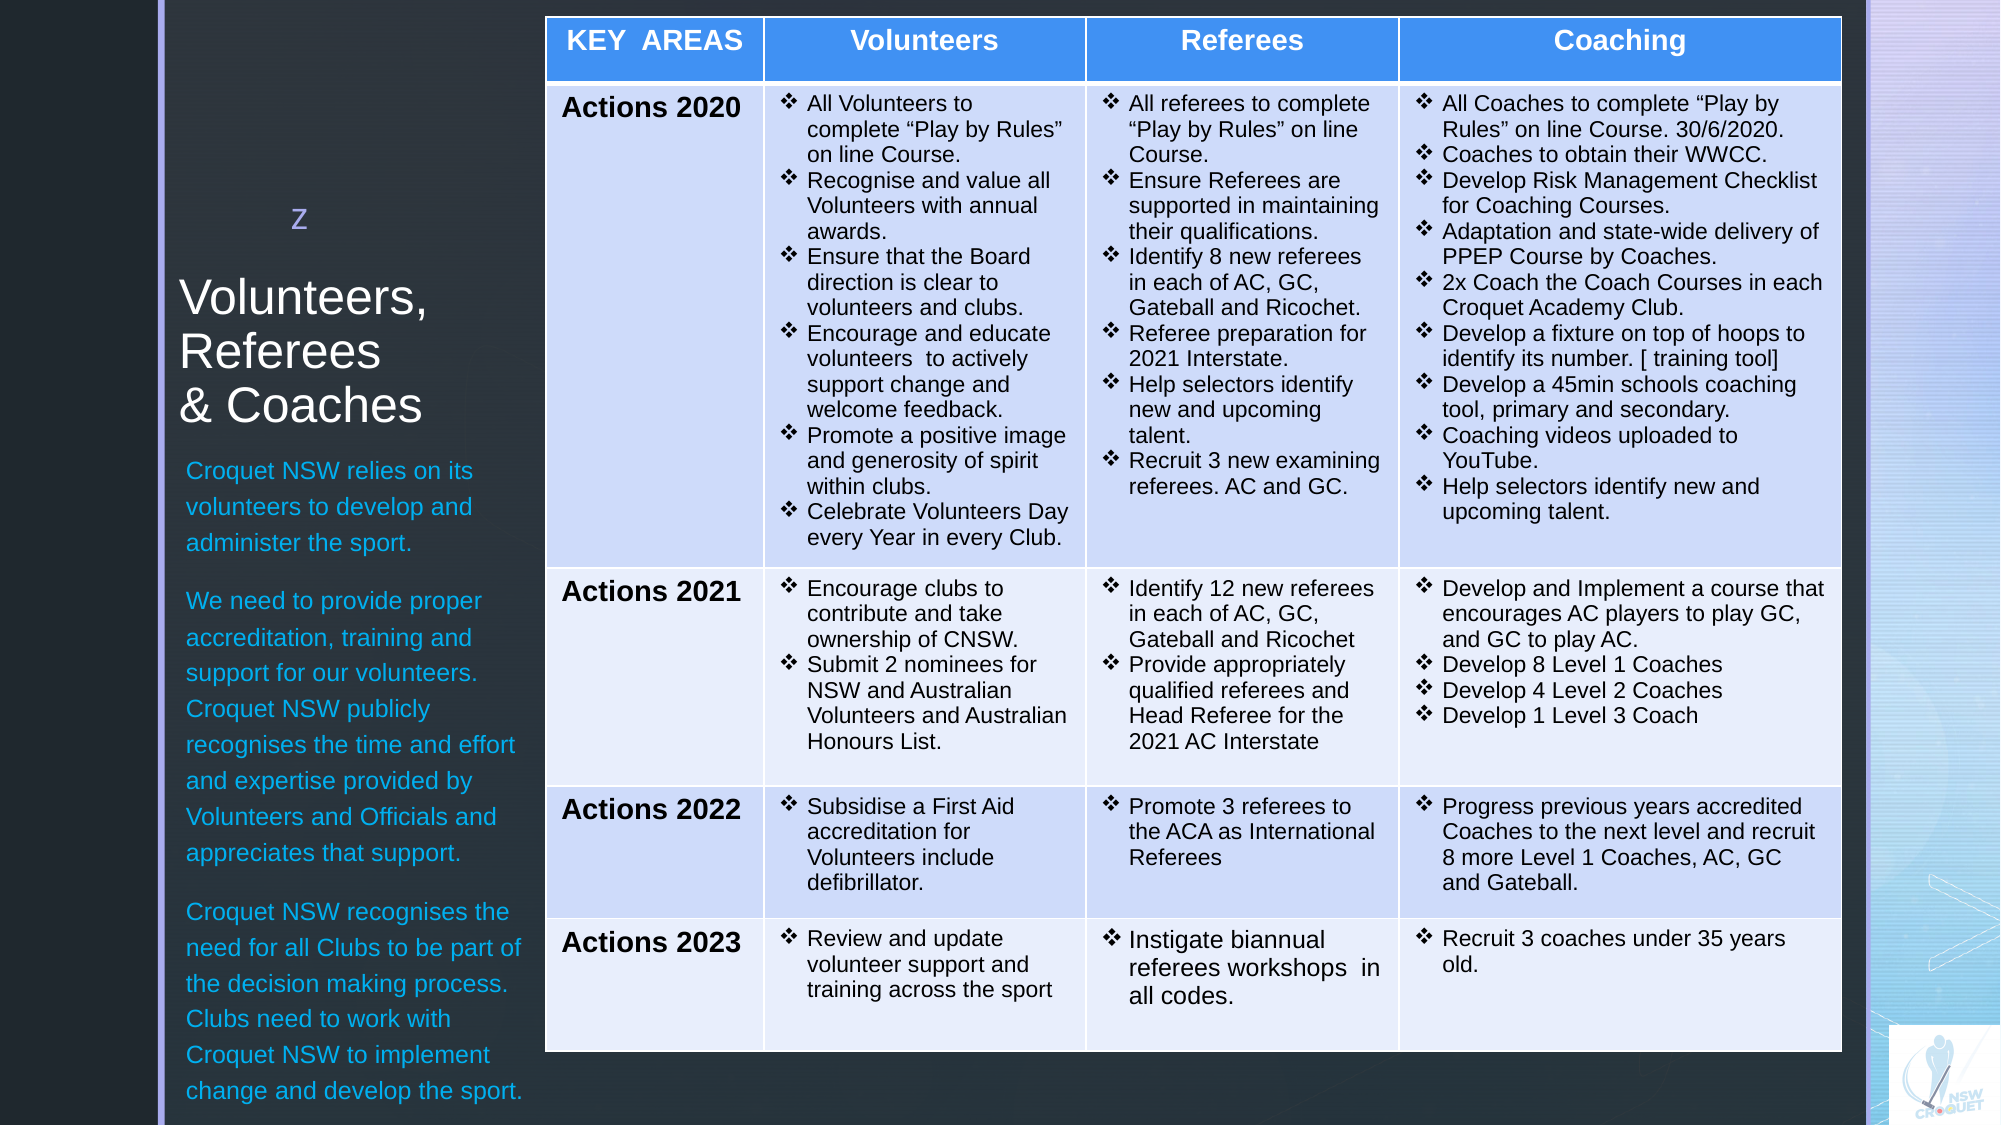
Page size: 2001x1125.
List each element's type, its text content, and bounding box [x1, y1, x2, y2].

table_header Coaching [1400, 18, 1841, 81]
table_cell Actions 2022 [547, 787, 763, 918]
table_cell Identify 12 new referees in each of AC, GC, Gateball and Ricochet Provide appropriately qualified referees and Head Referee for the 2021 AC Interstate [1087, 569, 1398, 785]
table_cell Promote 3 referees to the ACA as International Referees [1087, 787, 1398, 918]
list Croquet NSW relies on its volunteers to develop and administer the sport. We need to provide proper accreditation, training and support for our volunteers. Croquet NSW publicly recognises the time and effort and expertise provided by Volunteers and Officials and appreciates that support. Croquet NSW recognises the need for all Clubs to be part of the decision making process. Clubs need to work with Croquet NSW to implement change and develop the sport. [170, 440, 540, 994]
table_cell All Coaches to complete “Play by Rules” on line Course. 30/6/2020. Coaches to obtain their WWCC. Develop Risk Management Checklist for Coaching Courses. Adaptation and state-wide delivery of PPEP Course by Coaches. 2x Coach the Coach Courses in each Croquet Academy Club. Develop a fixture on top of hoops to identify its number. [ training tool] Develop a 45min schools coaching tool, primary and secondary. Coaching videos uploaded to YouTube. Help selectors identify new and upcoming talent. [1400, 86, 1841, 567]
table_cell Review and update volunteer support and training across the sport [765, 919, 1085, 1050]
table_cell Subsidise a First Aid accreditation for Volunteers include defibrillator. [765, 787, 1085, 918]
table_cell Recruit 3 coaches under 35 years old. [1400, 919, 1841, 1050]
table_cell Progress previous years accredited Coaches to the next level and recruit 8 more Level 1 Coaches, AC, GC and Gateball. [1400, 787, 1841, 918]
table_cell Encourage clubs to contribute and take ownership of CNSW. Submit 2 nominees for NSW and Australian Volunteers and Australian Honours List. [765, 569, 1085, 785]
table_header Volunteers [765, 18, 1085, 81]
table_cell Develop and Implement a course that encourages AC players to play GC, and GC to play AC. Develop 8 Level 1 Coaches Develop 4 Level 2 Coaches Develop 1 Level 3 Coach [1400, 569, 1841, 785]
title Volunteers, Referees & Coaches [163, 128, 545, 441]
table_header Referees [1087, 18, 1398, 81]
table_cell Actions 2020 [547, 86, 763, 567]
picture [1871, 0, 2001, 1125]
table_cell Actions 2021 [547, 569, 763, 785]
table_header KEY AREAS [547, 18, 763, 81]
table_cell All Volunteers to complete “Play by Rules” on line Course. Recognise and value all Volunteers with annual awards. Ensure that the Board direction is clear to volunteers and clubs. Encourage and educate volunteers to actively support change and welcome feedback. Promote a positive image and generosity of spirit within clubs. Celebrate Volunteers Day every Year in every Club. [765, 86, 1085, 567]
table_cell All referees to complete “Play by Rules” on line Course. Ensure Referees are supported in maintaining their qualifications. Identify 8 new referees in each of AC, GC, Gateball and Ricochet. Referee preparation for 2021 Interstate. Help selectors identify new and upcoming talent. Recruit 3 new examining referees. AC and GC. [1087, 86, 1398, 567]
table_cell Instigate biannual referees workshops in all codes. [1087, 919, 1398, 1050]
table_cell Actions 2023 [547, 919, 763, 1050]
